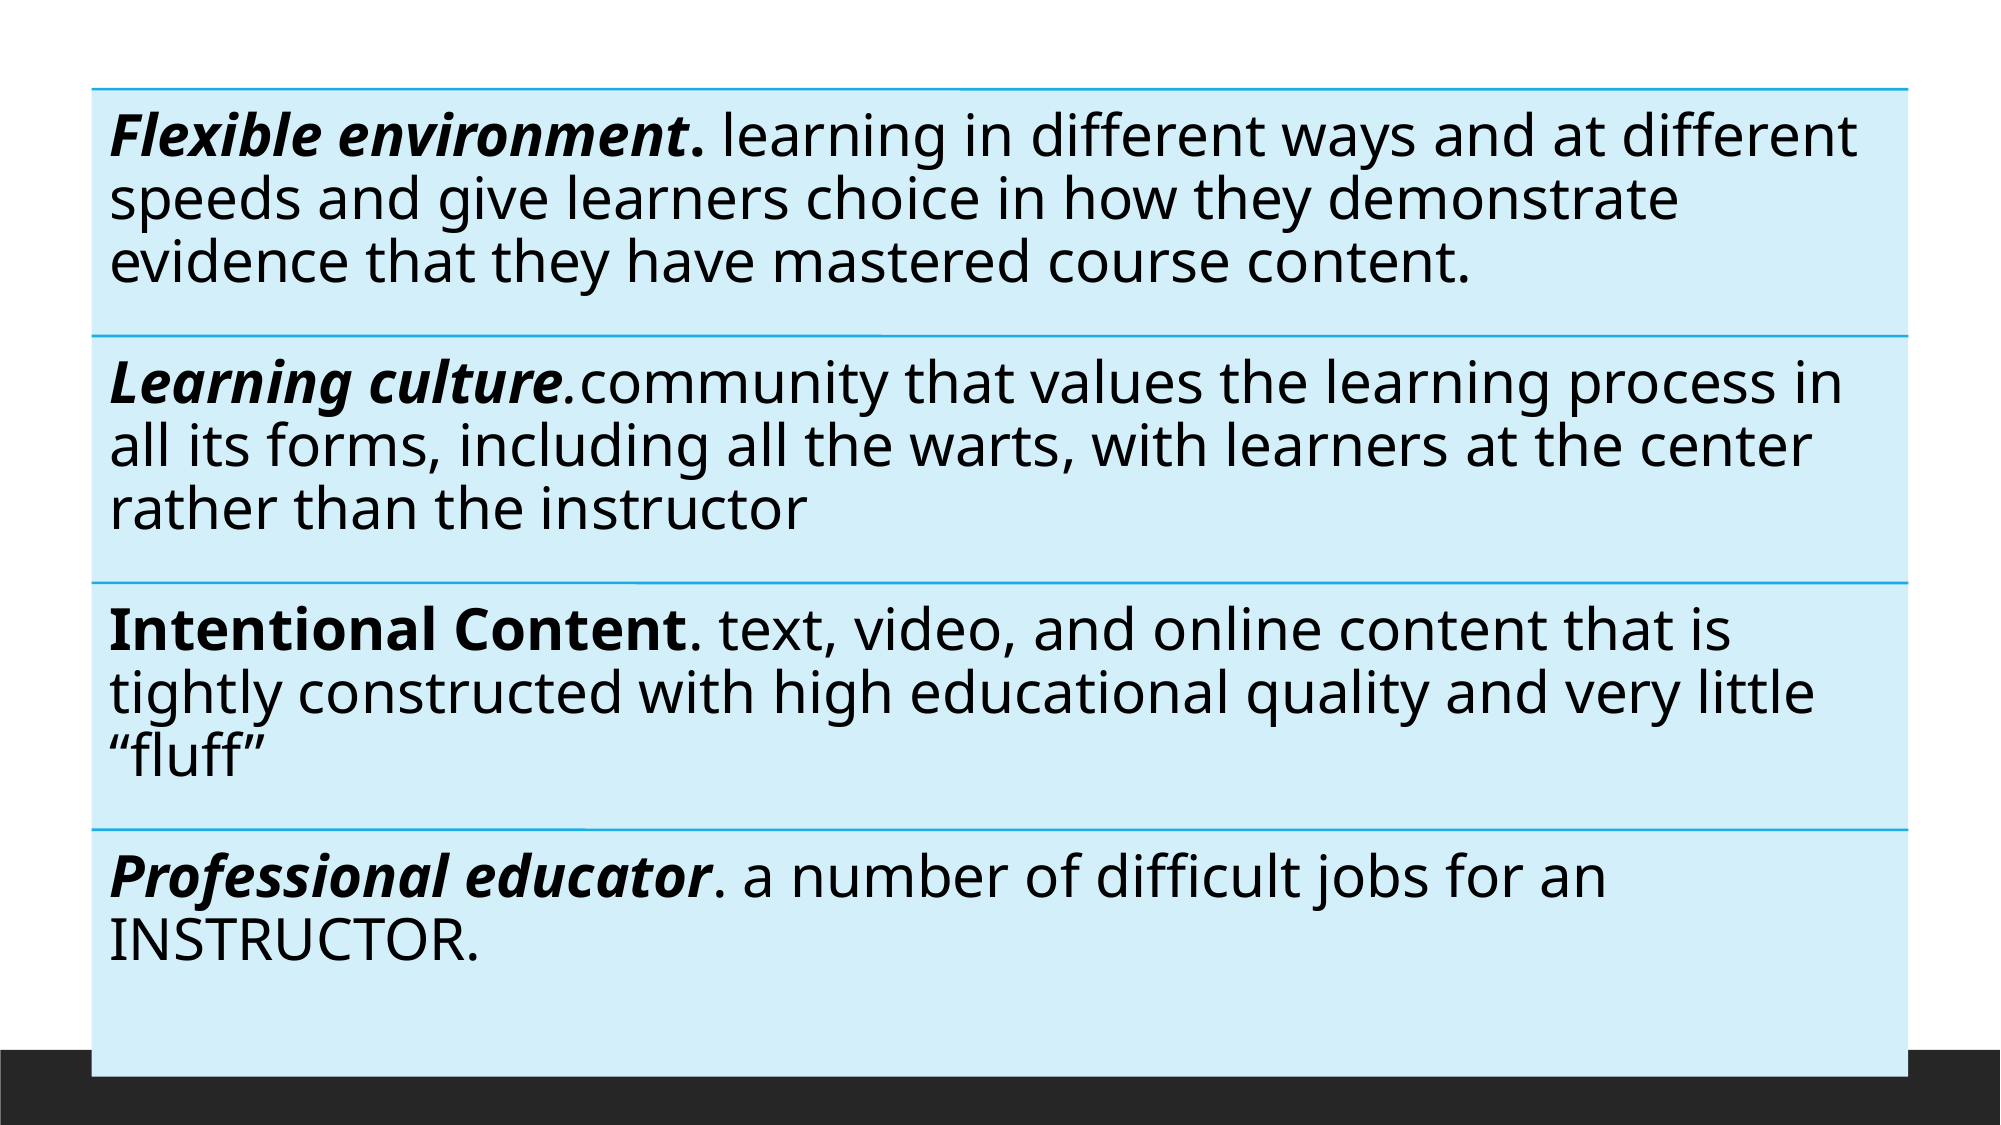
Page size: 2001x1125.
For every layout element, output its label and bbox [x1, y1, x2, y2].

list [91, 88, 1909, 1078]
